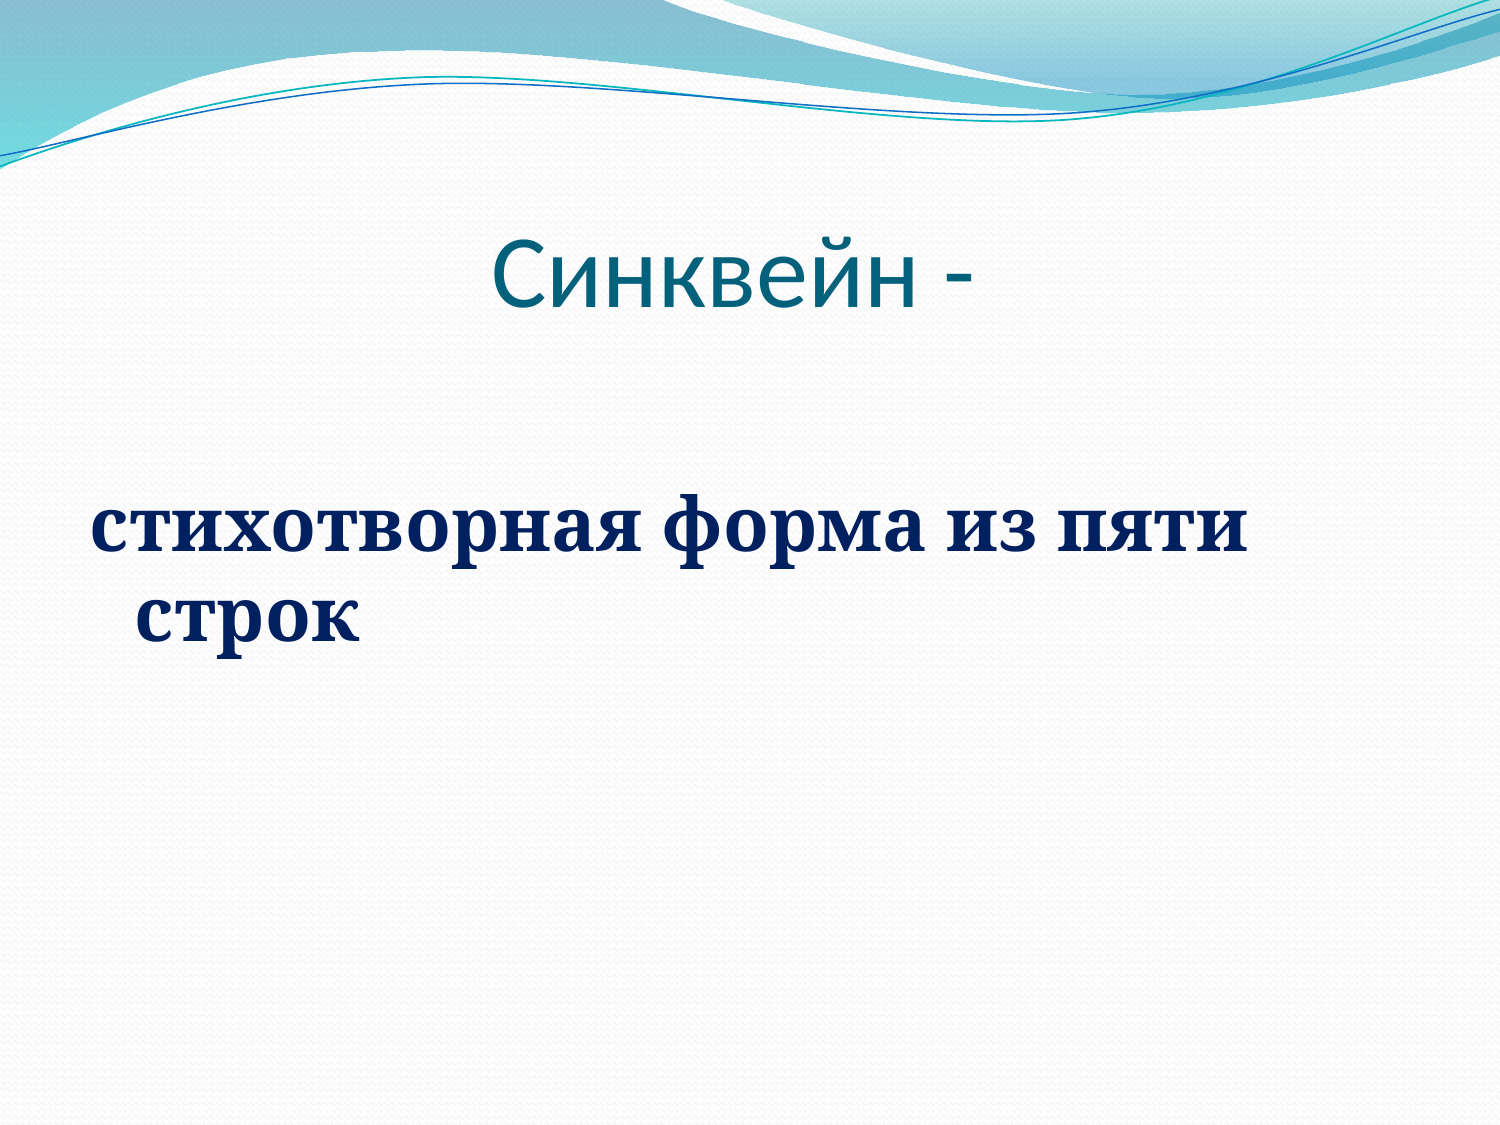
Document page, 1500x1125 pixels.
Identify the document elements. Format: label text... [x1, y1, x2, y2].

title Синквейн - [70, 140, 1421, 329]
list стихотворная форма из пяти строк [75, 468, 1425, 1038]
